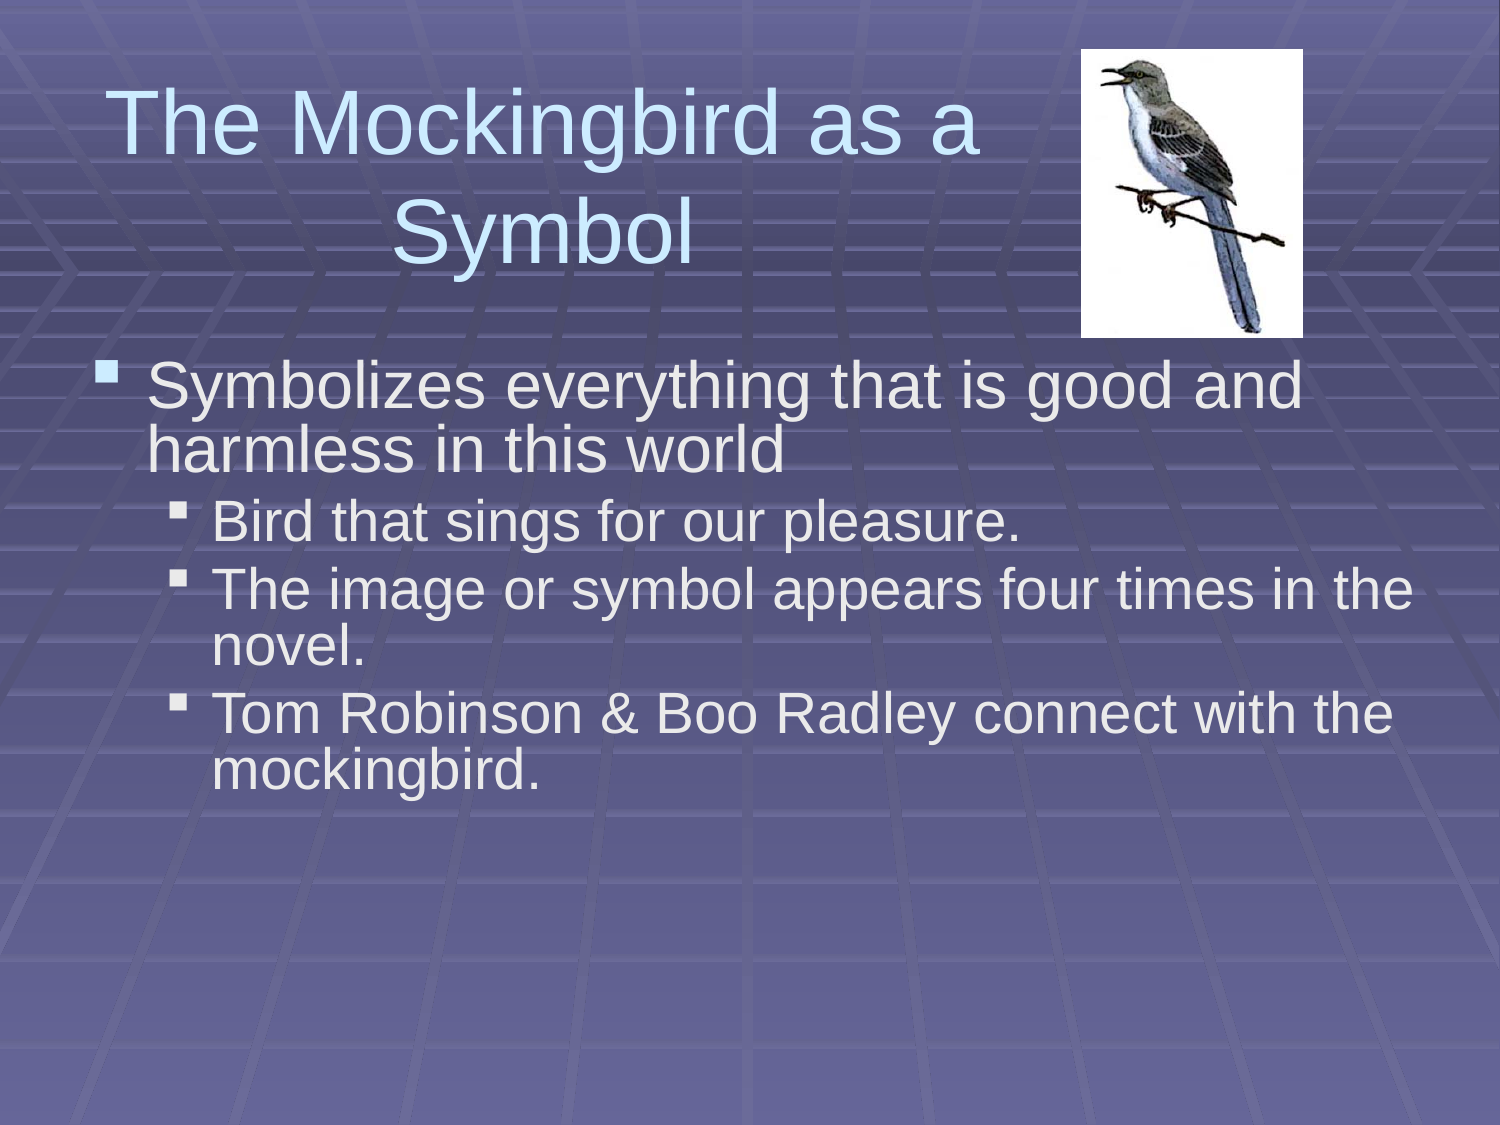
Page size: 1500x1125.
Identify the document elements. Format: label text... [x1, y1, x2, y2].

title The Mockingbird as a Symbol [74, 44, 1013, 301]
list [1081, 49, 1304, 338]
list Symbolizes everything that is good and harmless in this world Bird that sings for our pleasure. The image or symbol appears four times in the novel. Tom Robinson & Boo Radley connect with the mockingbird. [74, 349, 1438, 1076]
